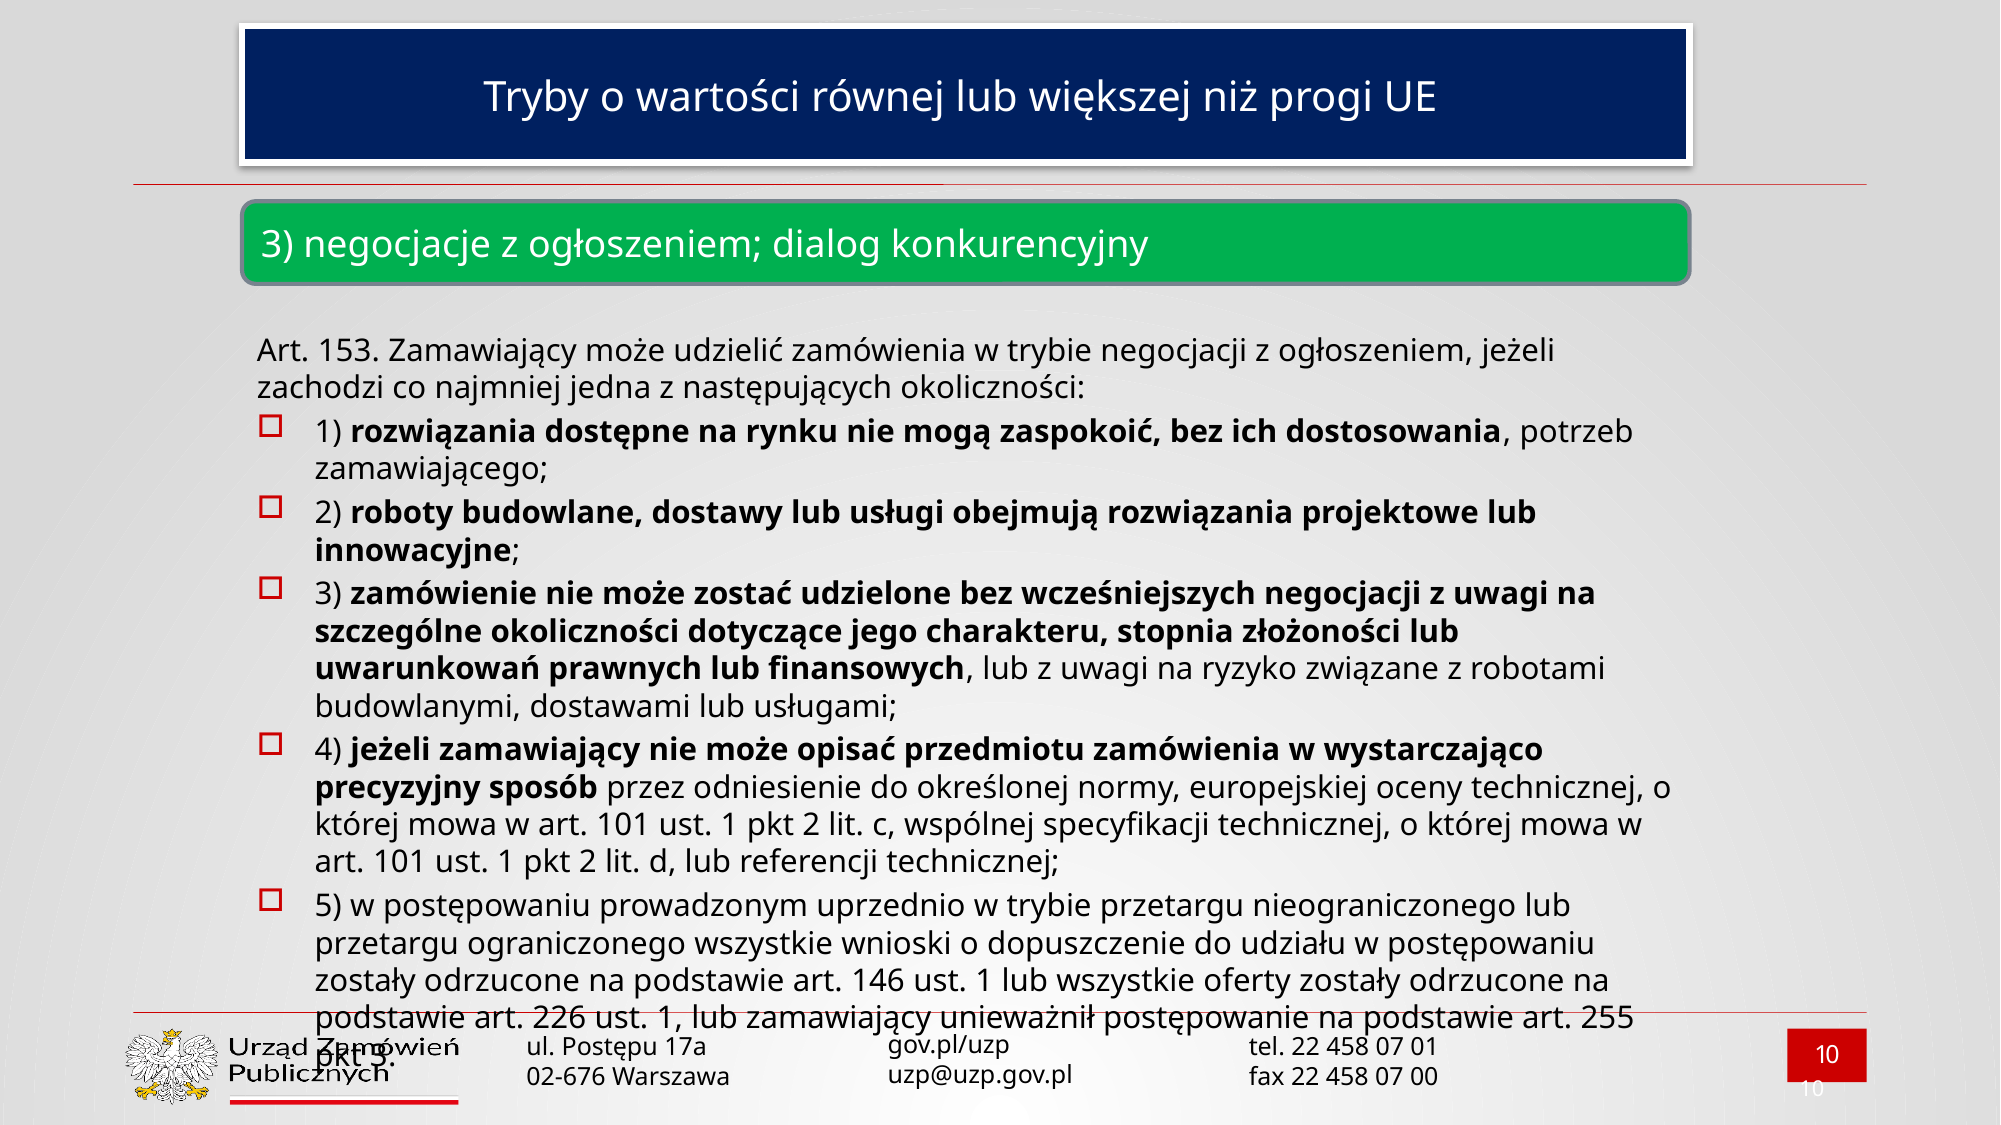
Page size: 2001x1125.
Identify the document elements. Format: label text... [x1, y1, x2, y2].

title Tryby o wartości równej lub większej niż progi UE [239, 23, 1693, 166]
picture [102, 1011, 481, 1122]
list Art. 153. Zamawiający może udzielić zamówienia w trybie negocjacji z ogłoszeniem, jeżeli zachodzi co najmniej jedna z następujących okoliczności: 1) rozwiązania dostępne na rynku nie mogą zaspokoić, bez ich dostosowania, potrzeb zamawiającego; 2) roboty budowlane, dostawy lub usługi obejmują rozwiązania projektowe lub innowacyjne; 3) zamówienie nie może zostać udzielone bez wcześniejszych negocjacji z uwagi na szczególne okoliczności dotyczące jego charakteru, stopnia złożoności lub uwarunkowań prawnych lub finansowych, lub z uwagi na ryzyko związane z robotami budowlanymi, dostawami lub usługami; 4) jeżeli zamawiający nie może opisać przedmiotu zamówienia w wystarczająco precyzyjny sposób przez odniesienie do określonej normy, europejskiej oceny technicznej, o której mowa w art. 101 ust. 1 pkt 2 lit. c, wspólnej specyfikacji technicznej, o której mowa w art. 101 ust. 1 pkt 2 lit. d, lub referencji technicznej; 5) w postępowaniu prowadzonym uprzednio w trybie przetargu nieograniczonego lub przetargu ograniczonego wszystkie wnioski o dopuszczenie do udziału w postępowaniu zostały odrzucone na podstawie art. 146 ust. 1 lub wszystkie oferty zostały odrzucone na podstawie art. 226 ust. 1, lub zamawiający unieważnił postępowanie na podstawie art. 255 pkt 3. [242, 322, 1704, 1009]
text_box 3) negocjacje z ogłoszeniem; dialog konkurencyjny [239, 199, 1692, 286]
slide_number 10 [1624, 1059, 1840, 1120]
